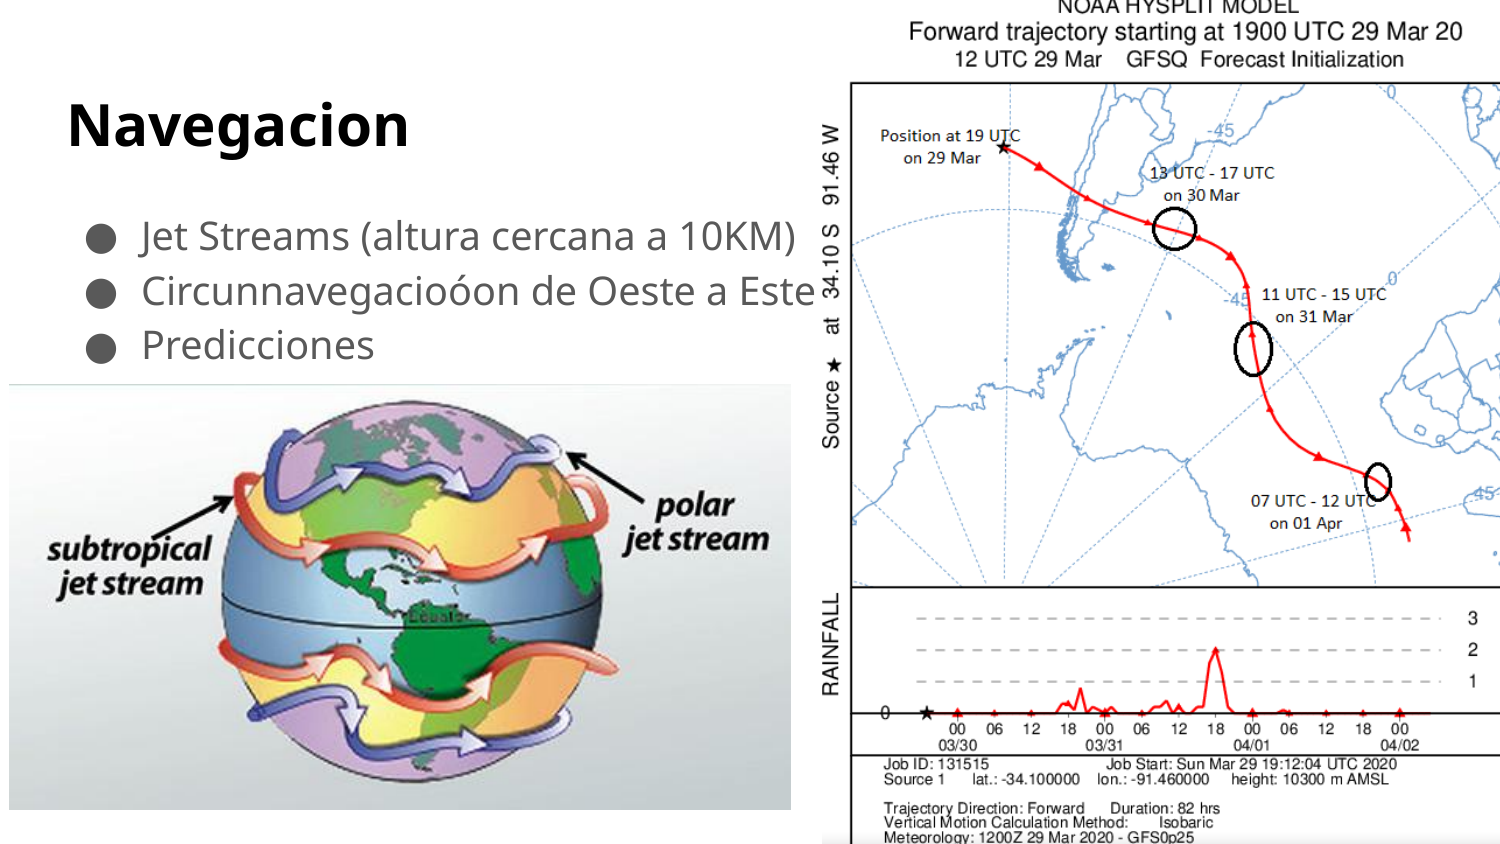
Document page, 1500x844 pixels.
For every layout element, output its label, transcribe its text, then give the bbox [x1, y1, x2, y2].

picture [9, 384, 791, 810]
list Jet Streams (altura cercana a 10KM) Circunnavegacioóon de Oeste a Este Predicciones [51, 189, 816, 750]
title Navegacion [51, 72, 816, 167]
picture [821, 0, 1500, 844]
